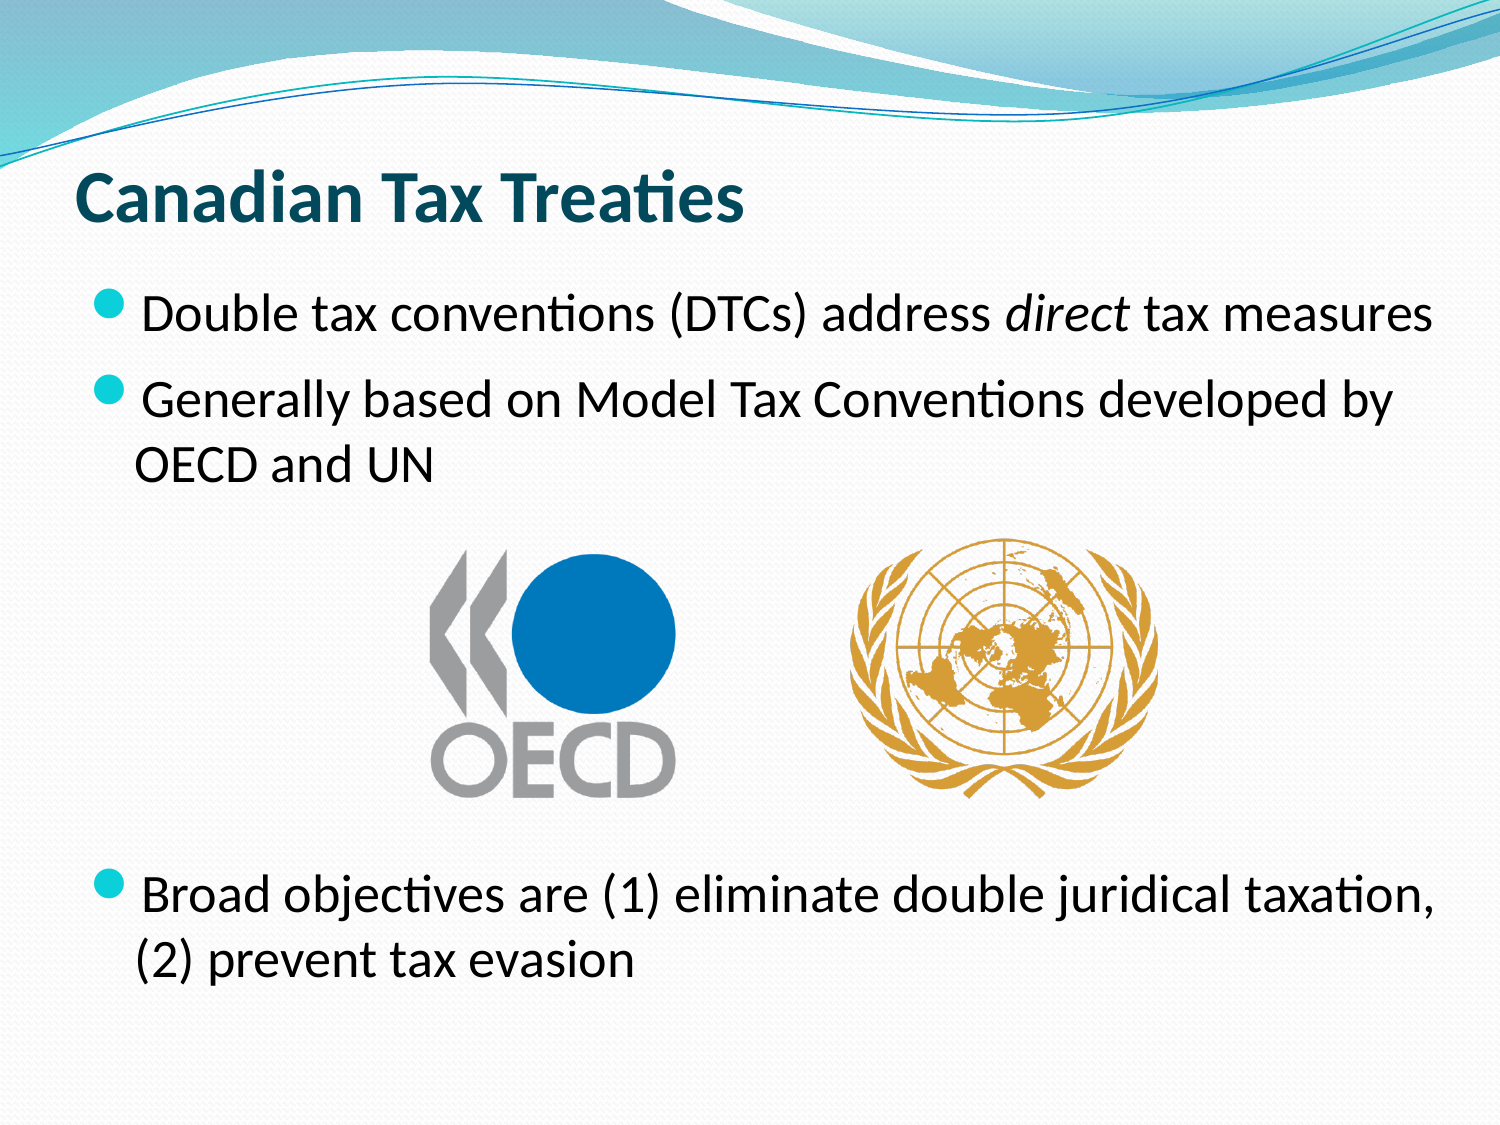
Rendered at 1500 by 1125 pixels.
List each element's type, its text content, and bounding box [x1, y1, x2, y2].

list Double tax conventions (DTCs) address direct tax measures Generally based on Model Tax Conventions developed by OECD and UN Broad objectives are (1) eliminate double juridical taxation, (2) prevent tax evasion [75, 270, 1463, 1063]
picture [849, 537, 1159, 801]
title Canadian Tax Treaties [75, 115, 1425, 238]
picture [424, 546, 679, 801]
